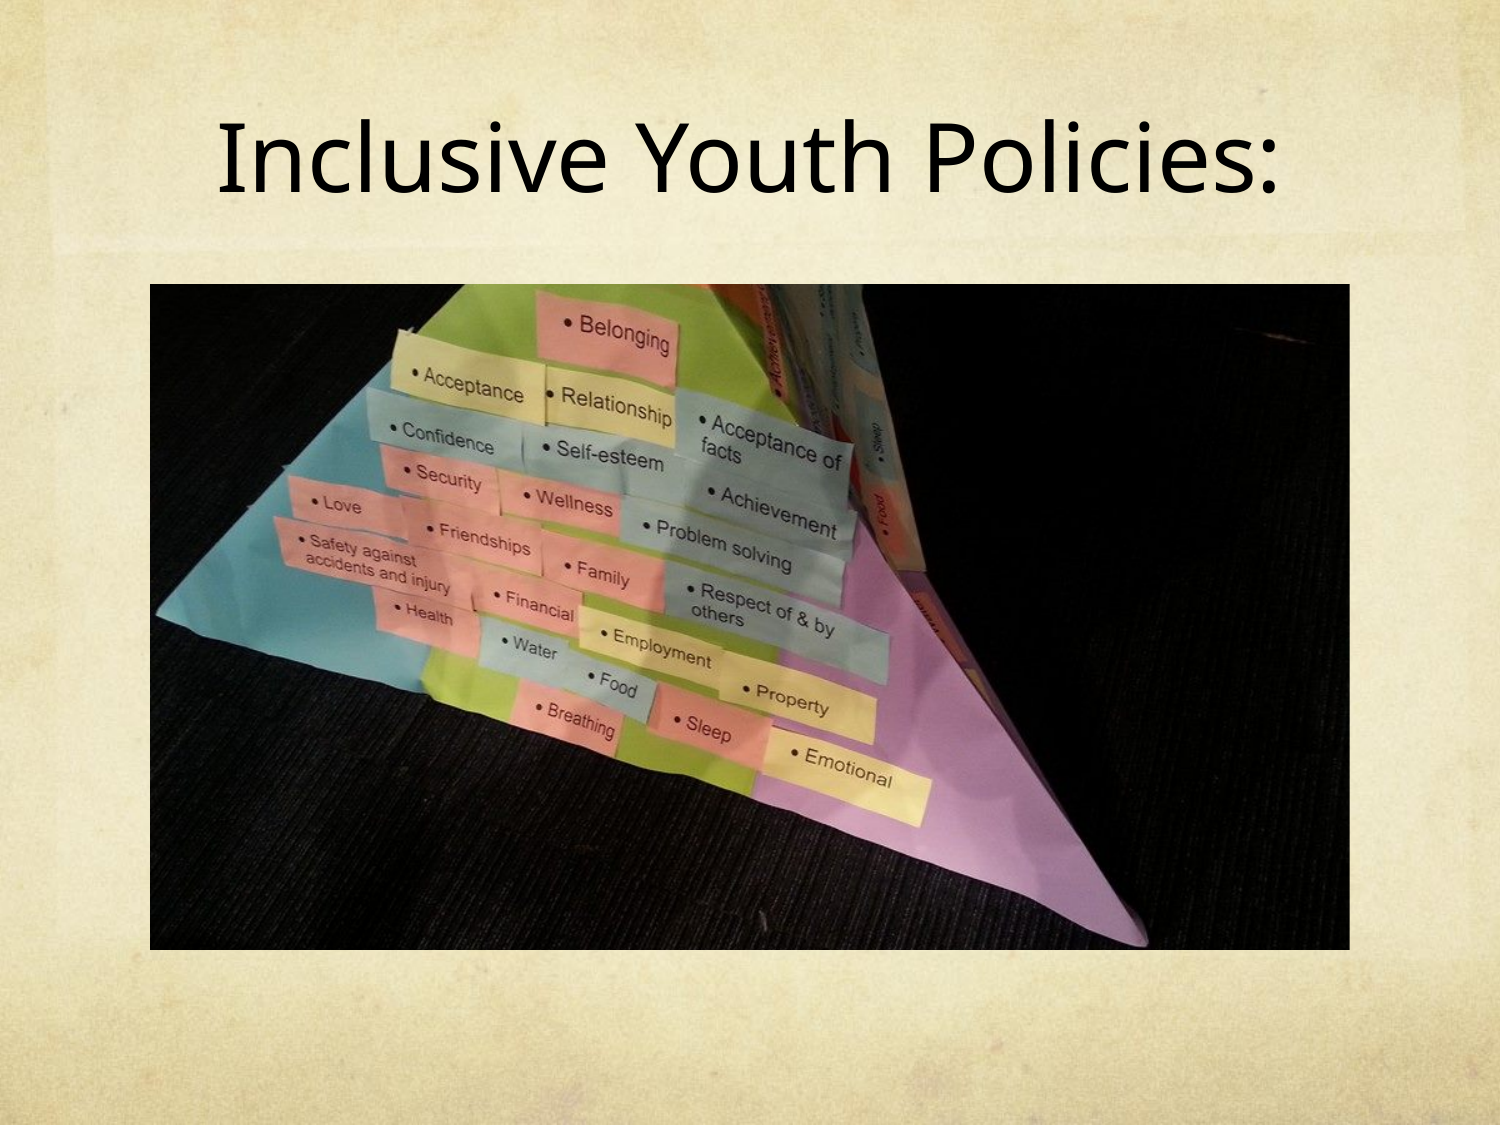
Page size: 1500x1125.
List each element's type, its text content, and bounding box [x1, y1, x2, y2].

title Inclusive Youth Policies: [150, 82, 1350, 225]
picture [0, 0, 1500, 1125]
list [149, 284, 1351, 951]
